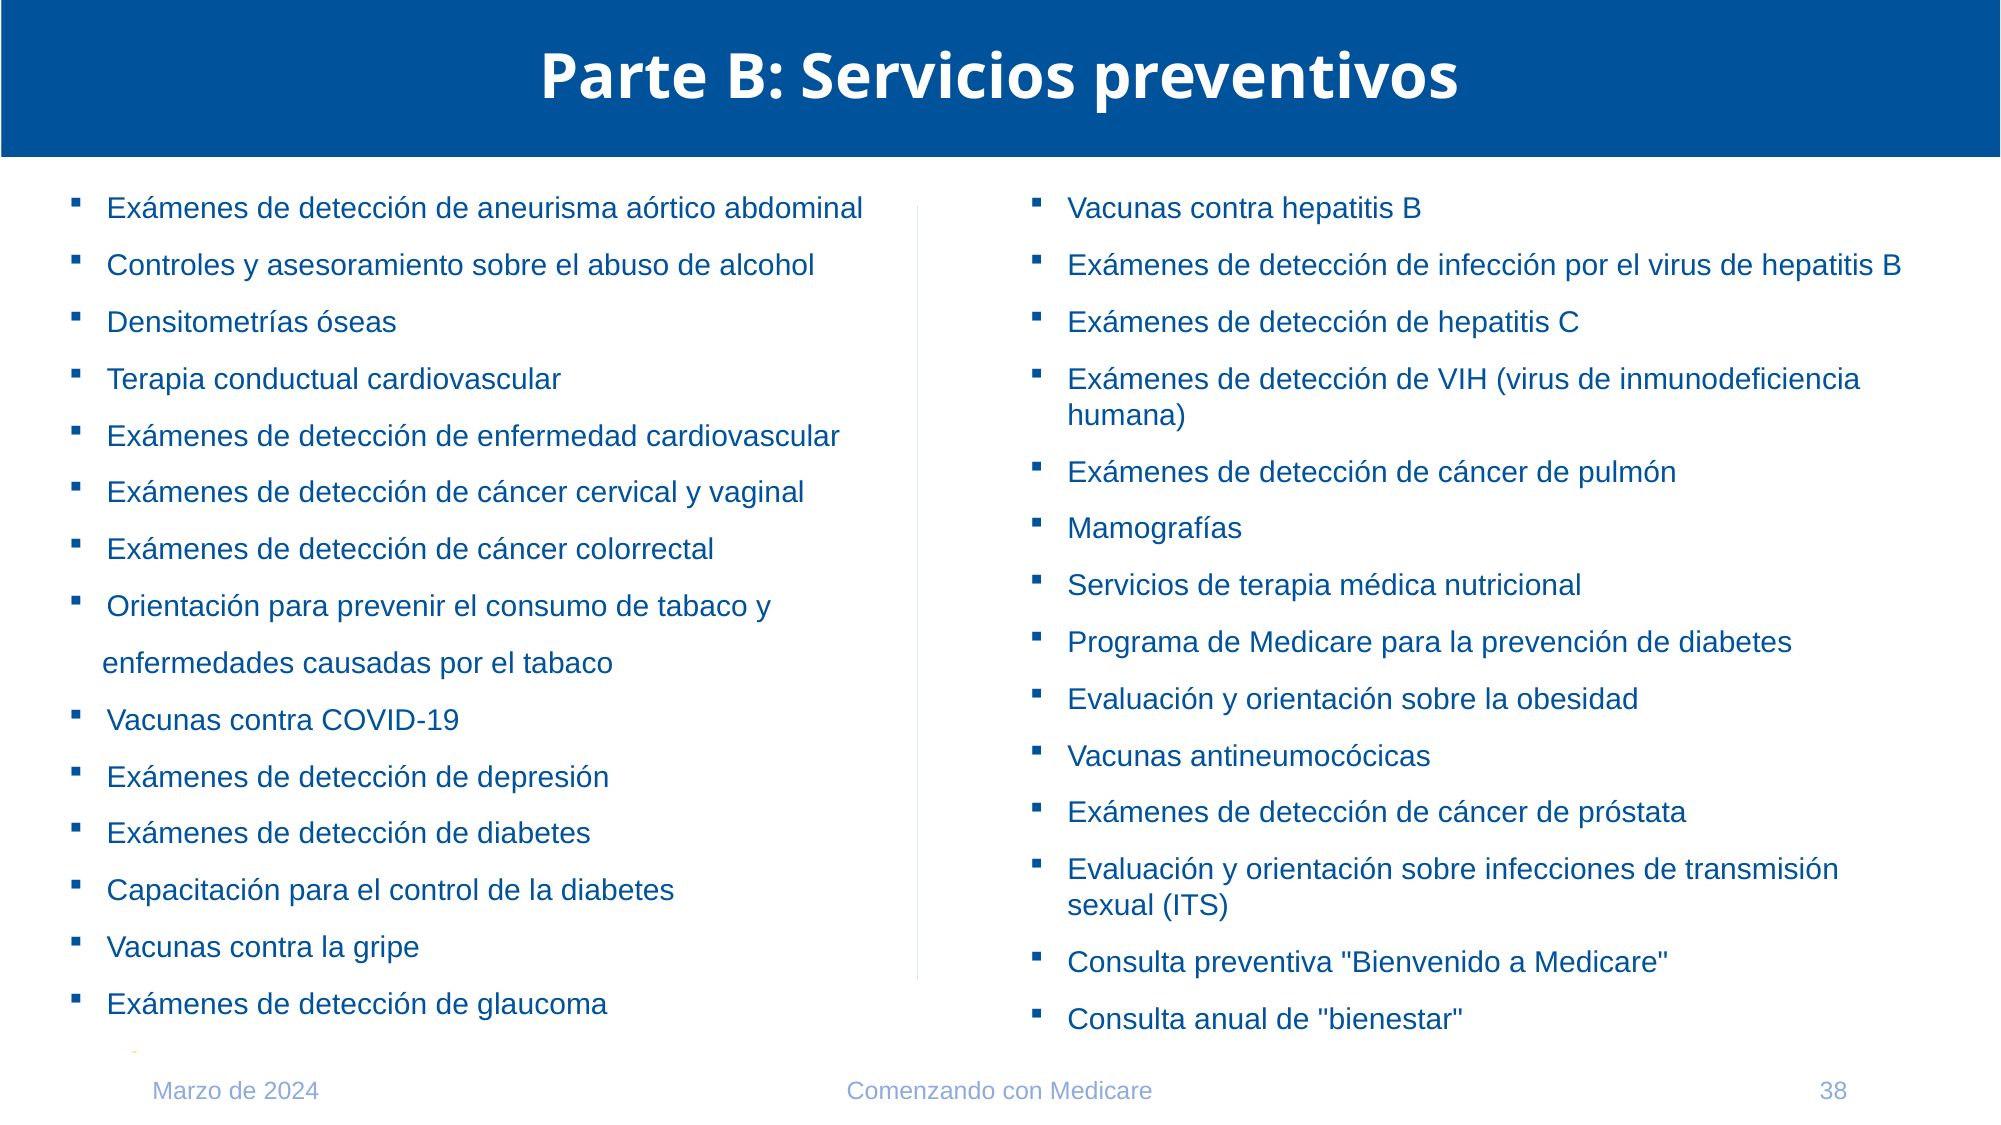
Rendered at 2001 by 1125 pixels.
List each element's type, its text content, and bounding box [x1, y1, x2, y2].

slide_number Marzo de 2024 [137, 1059, 588, 1120]
slide_number 38 [1412, 1059, 1863, 1120]
text_box Exámenes de detección de aneurisma aórtico abdominal Controles y asesoramiento sobre el abuso de alcohol Densitometrías óseas Terapia conductual cardiovascular Exámenes de detección de enfermedad cardiovascular Exámenes de detección de cáncer cervical y vaginal Exámenes de detección de cáncer colorrectal Orientación para prevenir el consumo de tabaco y enfermedades causadas por el tabaco Vacunas contra COVID-19 Exámenes de detección de depresión Exámenes de detección de diabetes Capacitación para el control de la diabetes Vacunas contra la gripe Exámenes de detección de glaucoma Vacunas contra hepatitis B Exámenes de detección de infección por el virus de hepatitis B Exámenes de detección de hepatitis C Exámenes de detección de VIH (virus de inmunodeficiencia humana) Exámenes de detección de cáncer de pulmón Mamografías Servicios de terapia médica nutricional Programa de Medicare para la prevención de diabetes Evaluación y orientación sobre la obesidad Vacunas antineumocócicas Exámenes de detección de cáncer de próstata Evaluación y orientación sobre infecciones de transmisión sexual (ITS) Consulta preventiva "Bienvenido a Medicare" Consulta anual de "bienestar" [69, 188, 1991, 1062]
footer Comenzando con Medicare [662, 1059, 1338, 1120]
picture [0, 0, 2001, 1125]
title Parte B: Servicios preventivos [0, 0, 2000, 157]
